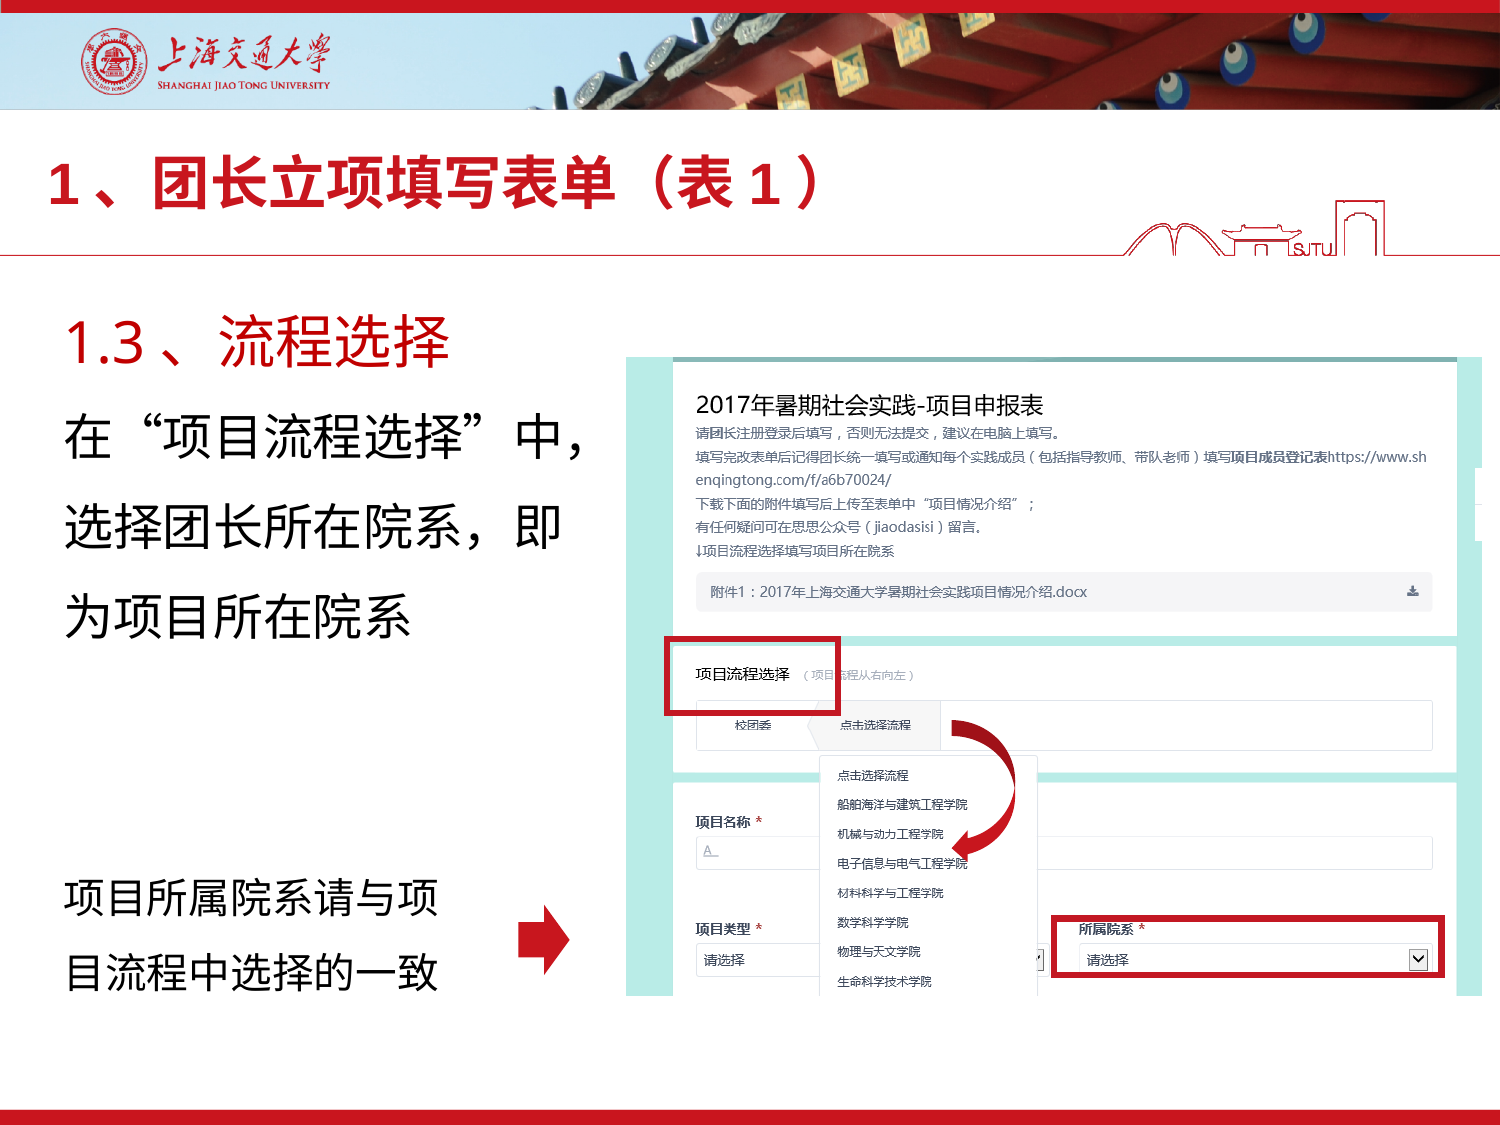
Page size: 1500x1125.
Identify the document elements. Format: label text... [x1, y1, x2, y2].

text_box 项目所属院系请与项目流程中选择的一致 [48, 839, 462, 1005]
text_box [517, 901, 571, 979]
picture [0, 0, 1500, 110]
picture [0, 200, 1500, 256]
title 1、团长立项填写表单（表1） [32, 146, 1130, 225]
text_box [626, 357, 1482, 996]
text_box 1.3、流程选择 在“项目流程选择”中，选择团长所在院系，即为项目所在院系 [48, 263, 606, 653]
